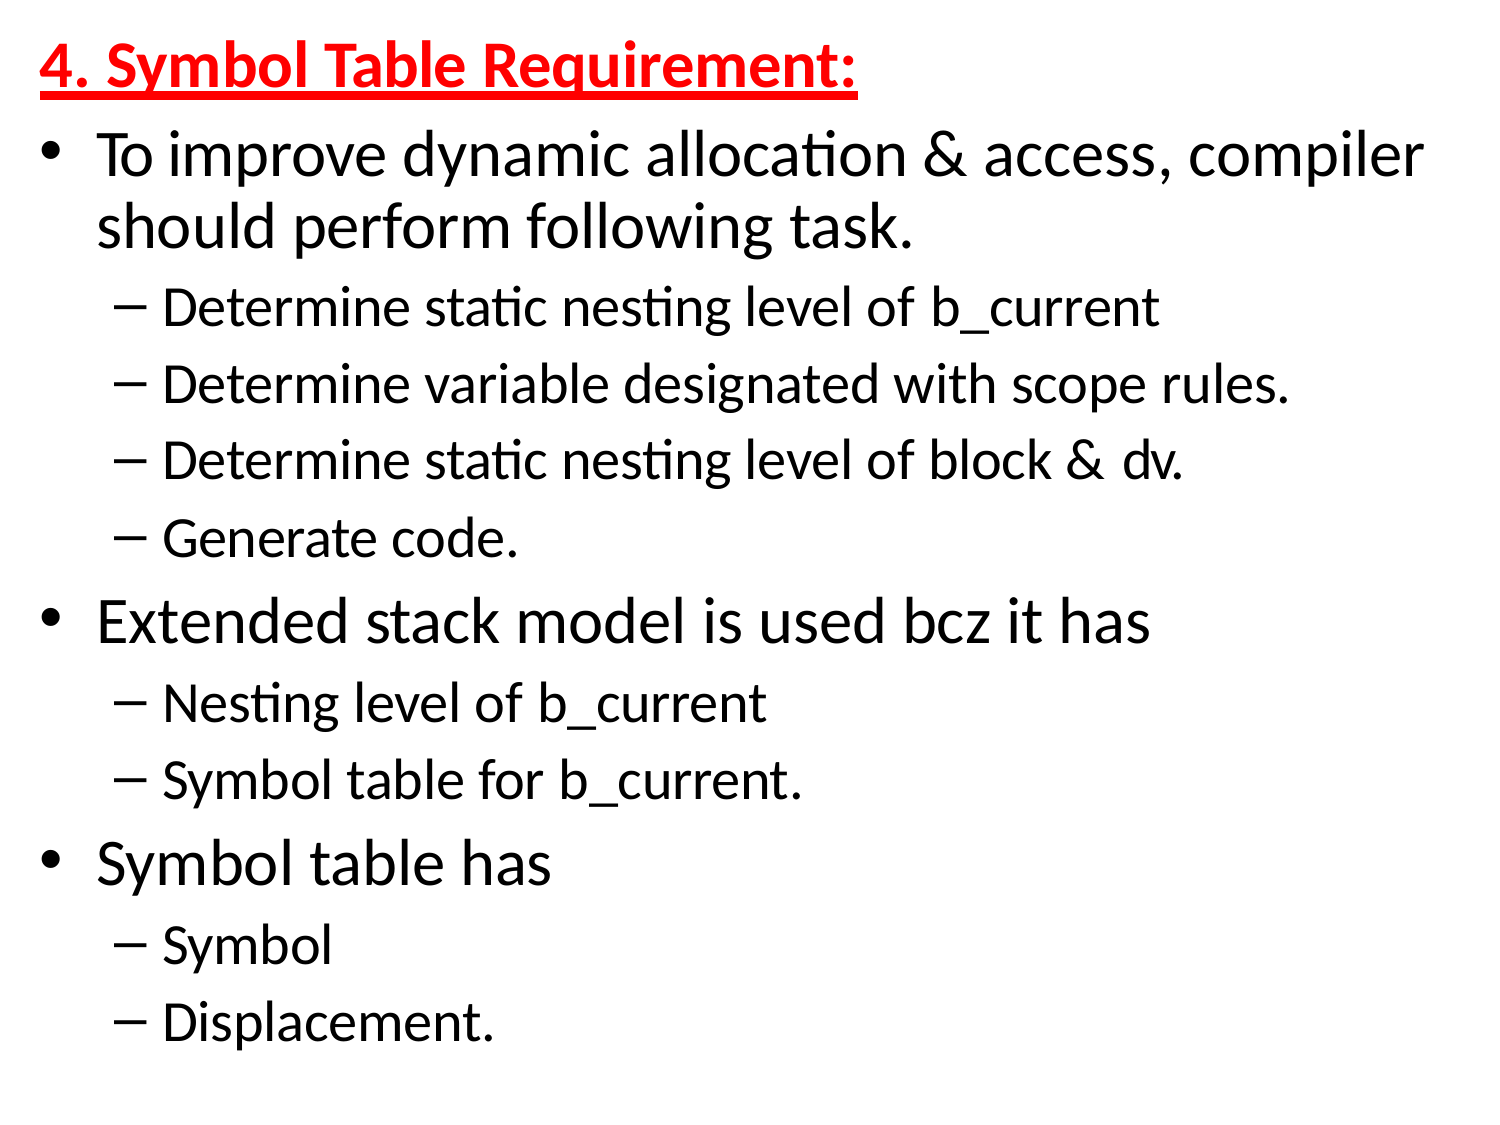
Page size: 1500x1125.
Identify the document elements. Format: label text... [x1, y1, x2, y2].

text_box To improve dynamic allocation & access, compiler should perform following task. Determine static nesting level of b_current Determine variable designated with scope rules. Determine static nesting level of block & dv. Generate code. Extended stack model is used bcz it has Nesting level of b_current Symbol table for b_current. Symbol table has Symbol Displacement. [37, 106, 1442, 1053]
title 4. Symbol Table Requirement: [37, 18, 869, 106]
